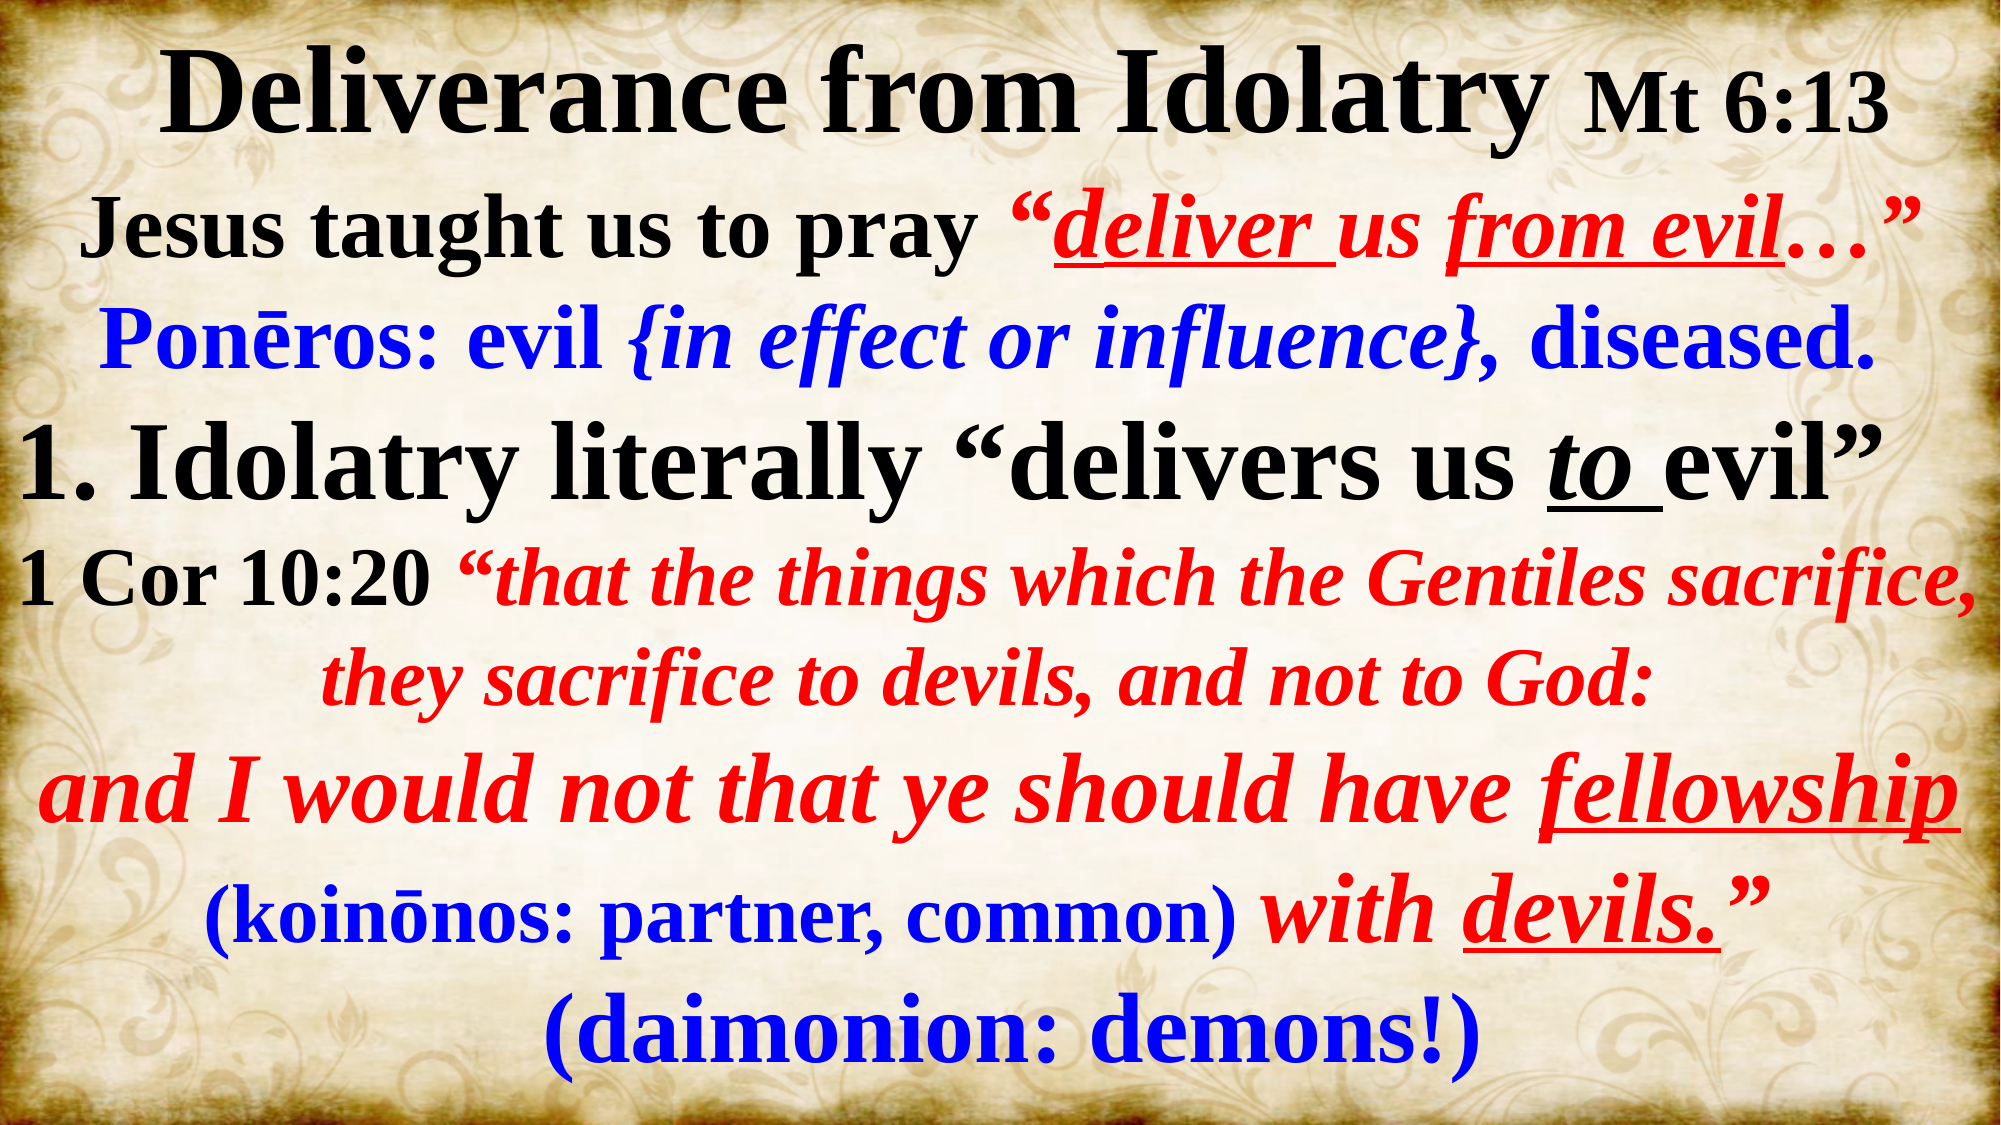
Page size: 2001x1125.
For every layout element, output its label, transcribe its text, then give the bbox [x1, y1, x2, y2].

text_box Deliverance from Idolatry Mt 6:13 Jesus taught us to pray “deliver us from evil…” Ponēros: evil {in effect or influence}, diseased. 1. Idolatry literally “delivers us to evil” 1 Cor 10:20 “that the things which the Gentiles sacrifice, they sacrifice to devils, and not to God: and I would not that ye should have fellowship (koinōnos: partner, common) with devils.” (daimonion: demons!) [0, 0, 2000, 1090]
picture [0, 0, 2001, 1125]
